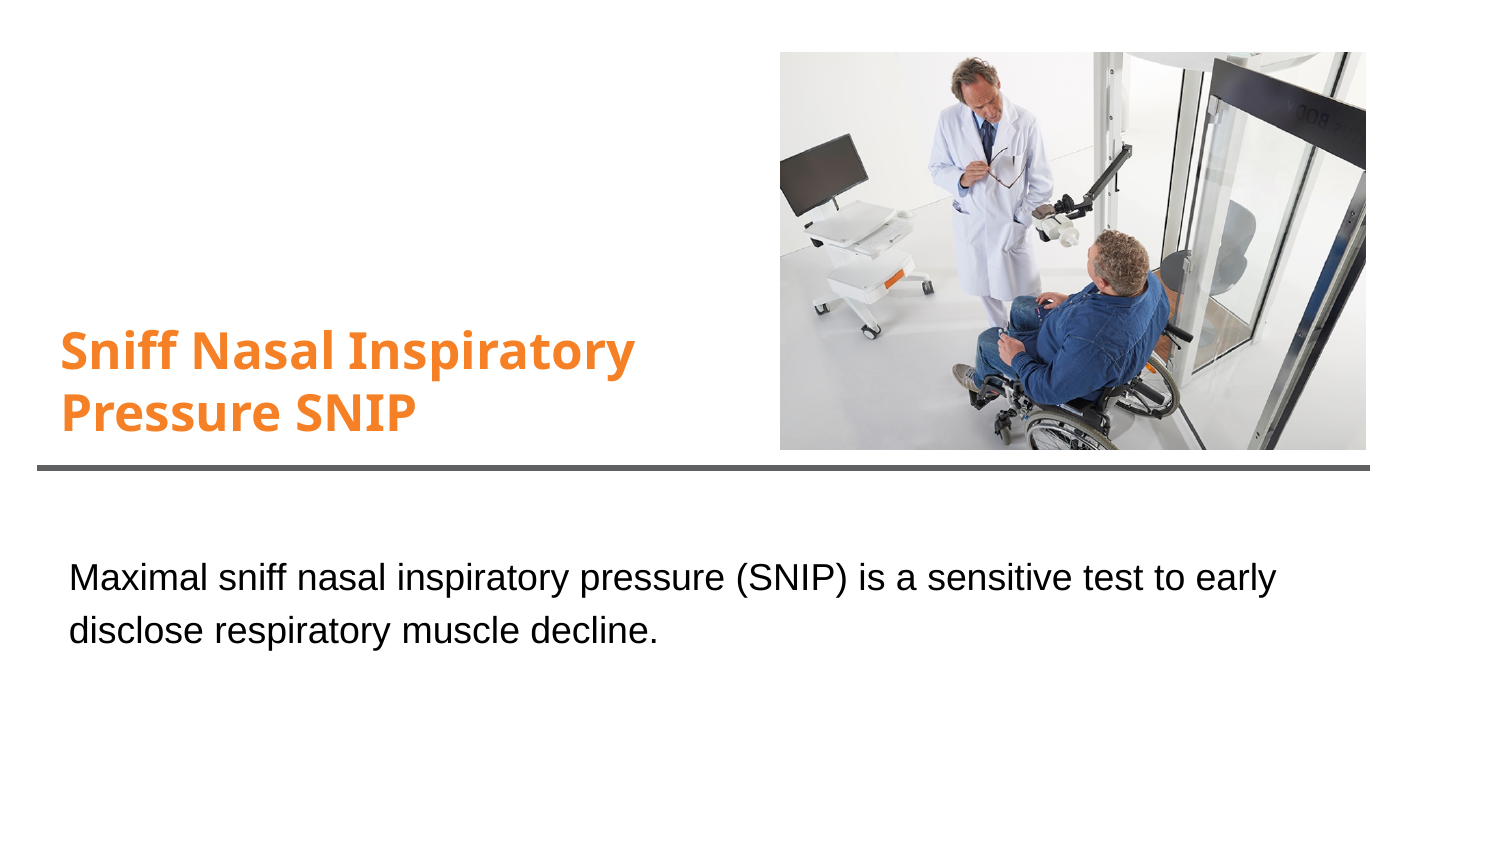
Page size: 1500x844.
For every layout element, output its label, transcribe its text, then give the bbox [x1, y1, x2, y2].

title Sniff Nasal Inspiratory Pressure SNIP [45, 268, 728, 450]
picture [780, 52, 1367, 450]
subtitle Maximal sniff nasal inspiratory pressure (SNIP) is a sensitive test to early disclose respiratory muscle decline. [53, 535, 1327, 686]
